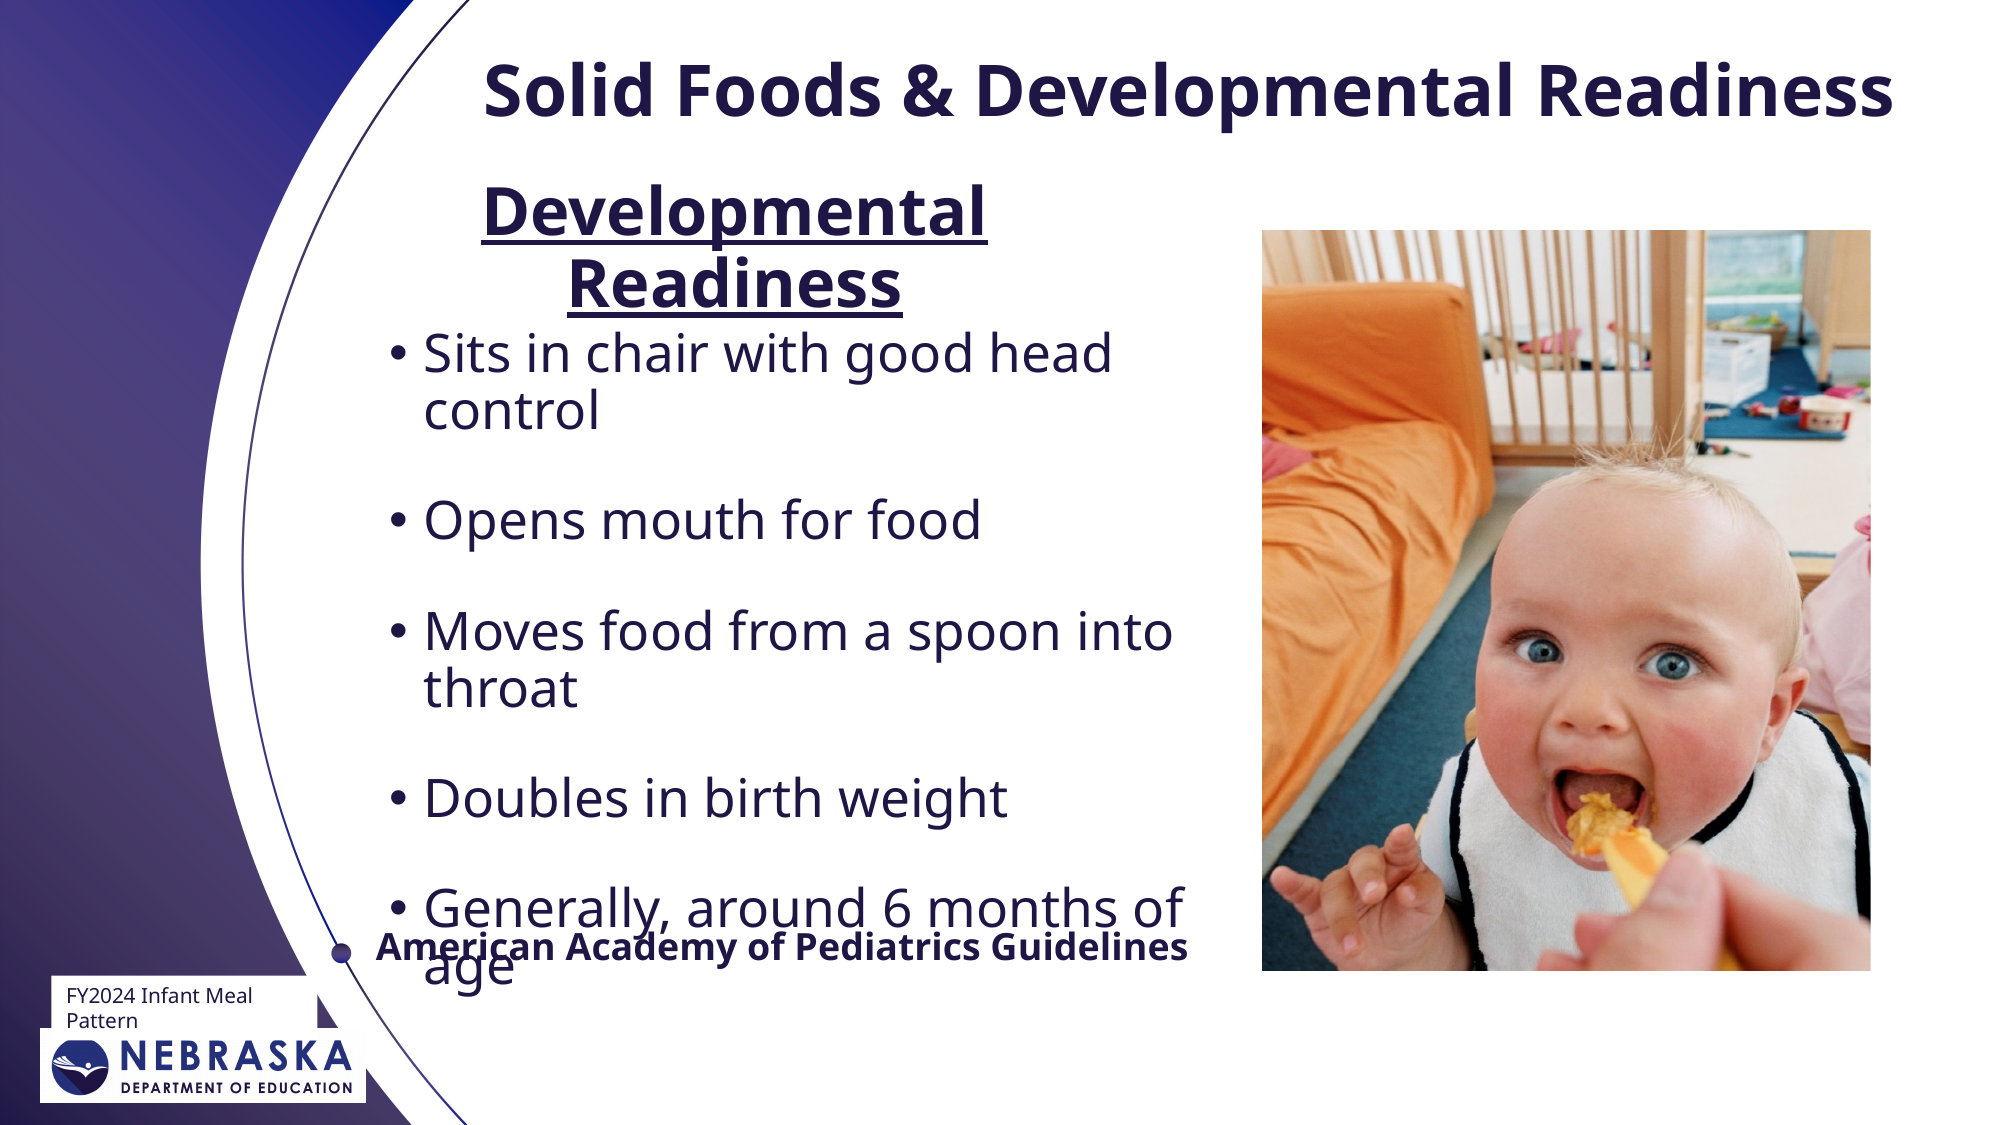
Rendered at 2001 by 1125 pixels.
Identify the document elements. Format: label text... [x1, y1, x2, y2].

text_box Solid Foods & Developmental Readiness [468, 21, 1936, 165]
text_box American Academy of Pediatrics Guidelines [361, 915, 1205, 975]
list Sits in chair with good head control Opens mouth for food Moves food from a spoon into throat Doubles in birth weight Generally, around 6 months of age [374, 319, 1278, 1015]
title Developmental Readiness [346, 160, 1123, 339]
picture [0, 0, 2001, 1125]
text_box FY2024 Infant Meal Pattern [51, 975, 318, 1041]
